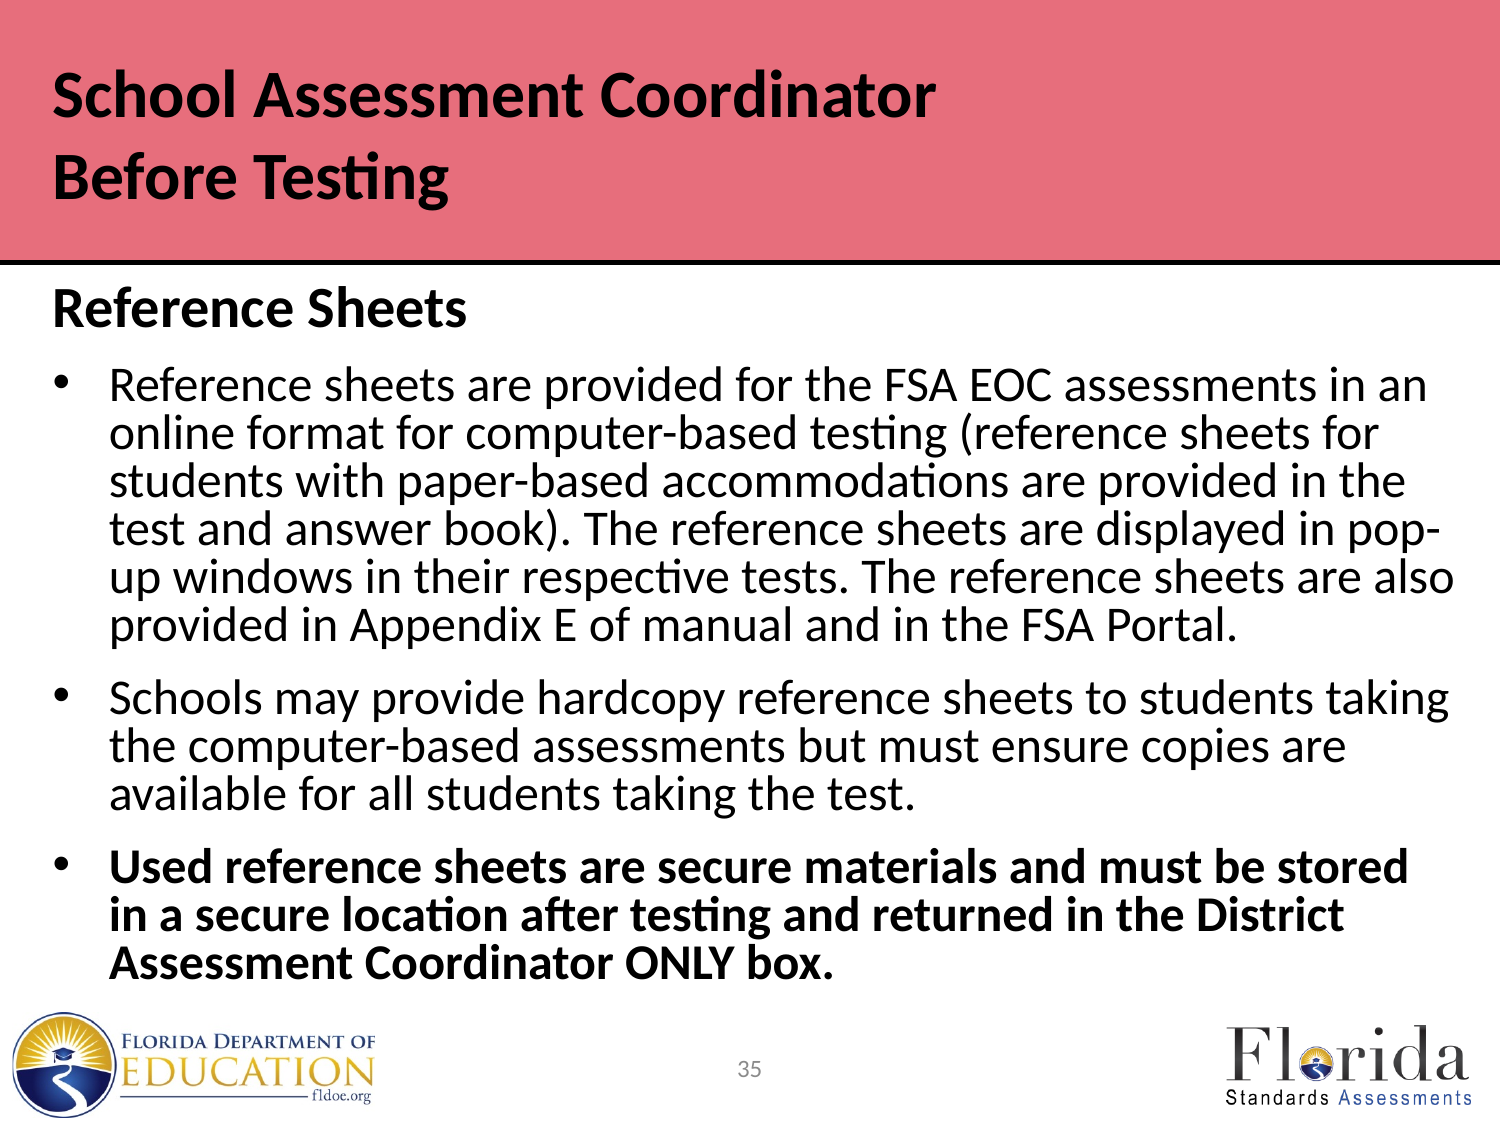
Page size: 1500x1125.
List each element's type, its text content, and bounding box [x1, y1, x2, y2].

picture [0, 0, 1500, 260]
picture [12, 1012, 375, 1118]
slide_number 35 [512, 1037, 988, 1098]
title School Assessment Coordinator Before Testing [37, 41, 1450, 222]
picture [1226, 1050, 1471, 1105]
list Reference Sheets Reference sheets are provided for the FSA EOC assessments in an online format for computer-based testing (reference sheets for students with paper-based accommodations are provided in the test and answer book). The reference sheets are displayed in pop-up windows in their respective tests. The reference sheets are also provided in Appendix E of manual and in the FSA Portal. Schools may provide hardcopy reference sheets to students taking the computer-based assessments but must ensure copies are available for all students taking the test. Used reference sheets are secure materials and must be stored in a secure location after testing and returned in the District Assessment Coordinator ONLY box. [37, 275, 1471, 1050]
